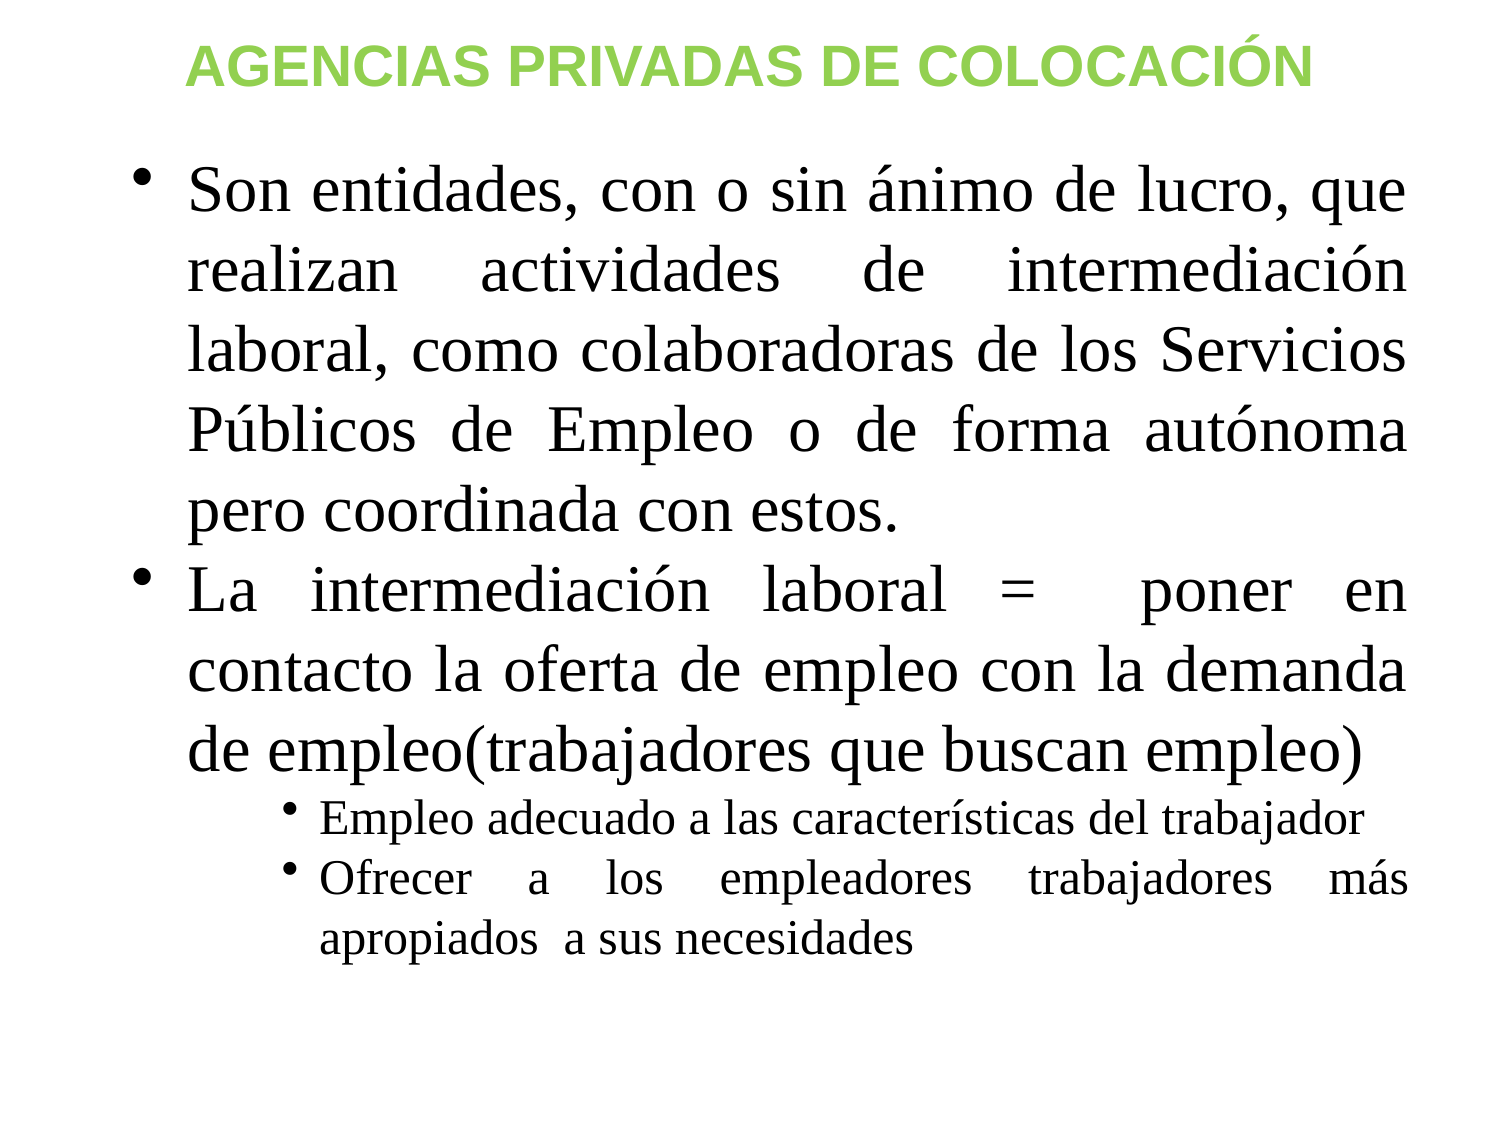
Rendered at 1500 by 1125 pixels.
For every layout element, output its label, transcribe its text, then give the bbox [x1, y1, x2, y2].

text_box Son entidades, con o sin ánimo de lucro, que realizan actividades de intermediación laboral, como colaboradoras de los Servicios Públicos de Empleo o de forma autónoma pero coordinada con estos. La intermediación laboral = poner en contacto la oferta de empleo con la demanda de empleo(trabajadores que buscan empleo) Empleo adecuado a las características del trabajador Ofrecer a los empleadores trabajadores más apropiados a sus necesidades [116, 137, 1425, 1020]
text_box AGENCIAS PRIVADAS DE COLOCACIÓN [112, 31, 1388, 95]
